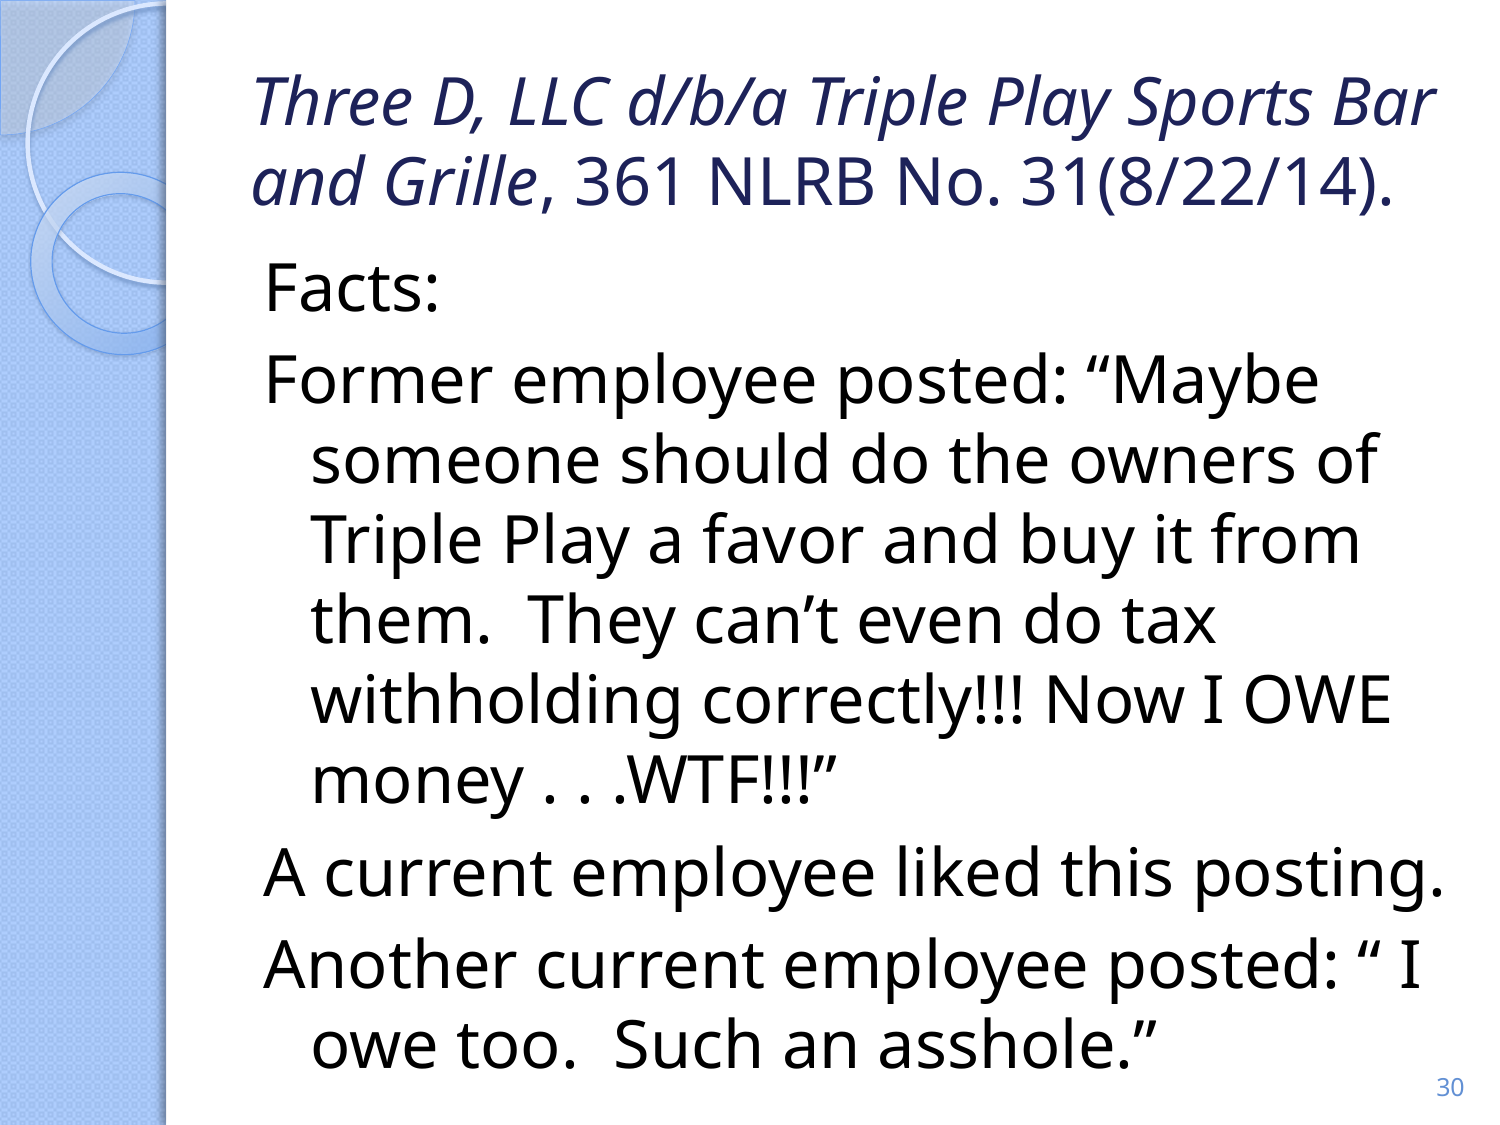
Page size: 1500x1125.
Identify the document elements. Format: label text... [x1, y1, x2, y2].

title Three D, LLC d/b/a Triple Play Sports Bar and Grille, 361 NLRB No. 31(8/22/14). [235, 45, 1466, 233]
slide_number 30 [1413, 1034, 1488, 1113]
list Facts: Former employee posted: “Maybe someone should do the owners of Triple Play a favor and buy it from them. They can’t even do tax withholding correctly!!! Now I OWE money . . .WTF!!!” A current employee liked this posting. Another current employee posted: “ I owe too. Such an asshole.” [235, 237, 1466, 1025]
